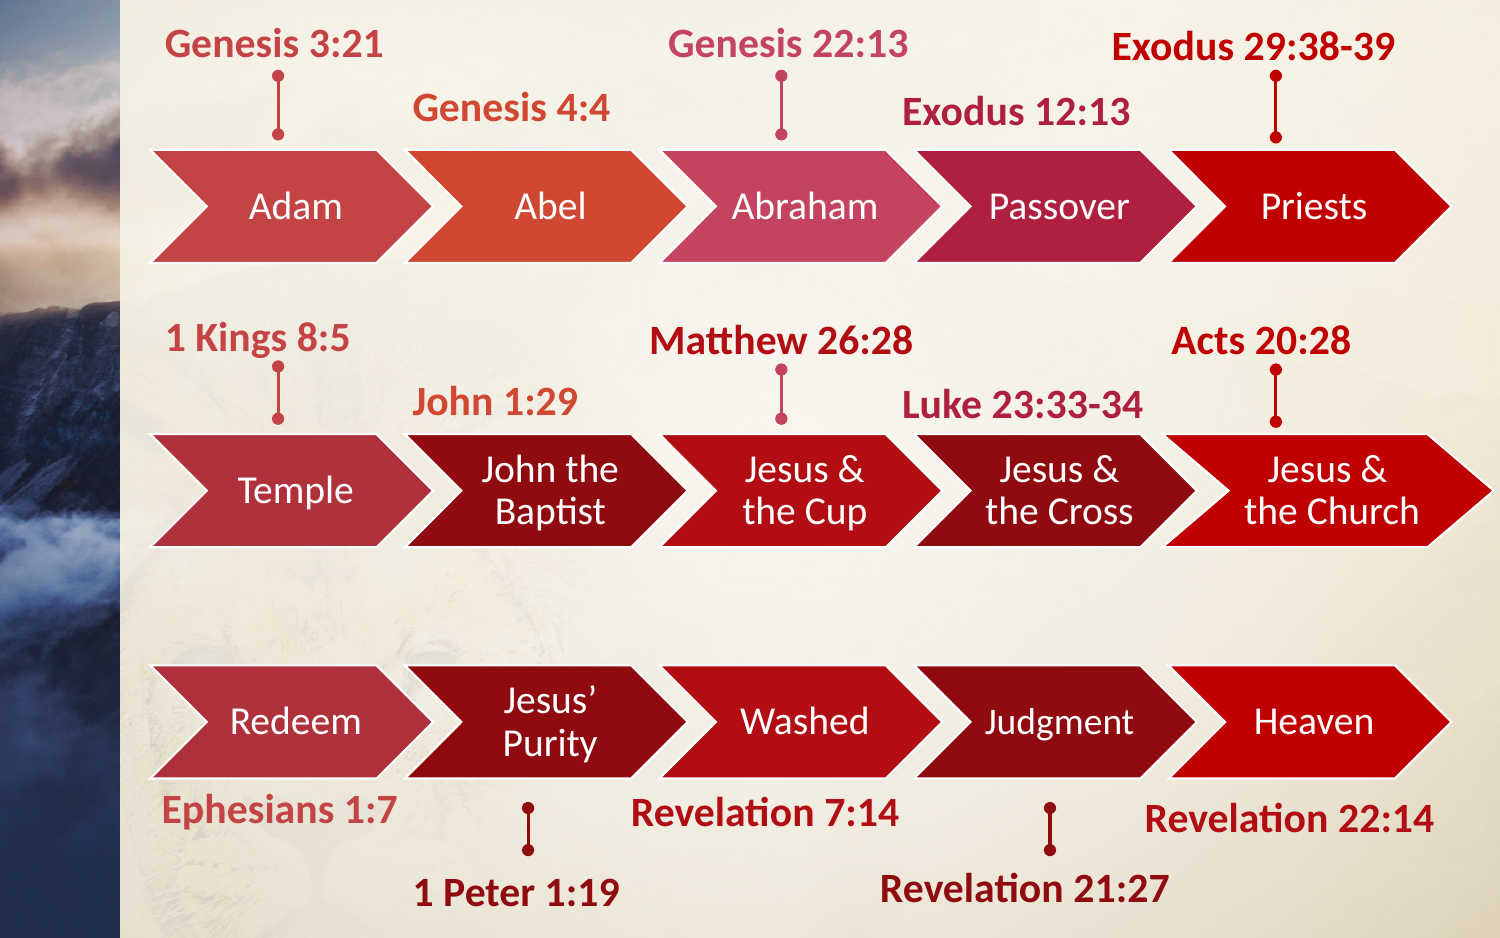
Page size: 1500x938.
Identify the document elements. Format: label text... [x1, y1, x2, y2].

text_box Exodus 29:38-39 [1096, 11, 1467, 77]
text_box Priests [1166, 148, 1453, 264]
text_box Adam [147, 148, 435, 264]
text_box Genesis 4:4 [397, 72, 672, 138]
text_box Abraham [656, 148, 944, 264]
text_box Passover [911, 148, 1199, 264]
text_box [146, 665, 1500, 923]
text_box Exodus 12:13 [887, 75, 1194, 141]
text_box Genesis 3:21 [150, 8, 446, 74]
text_box Genesis 22:13 [653, 8, 972, 74]
picture [0, 0, 1500, 938]
text_box Abel [402, 148, 690, 264]
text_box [149, 302, 1494, 548]
